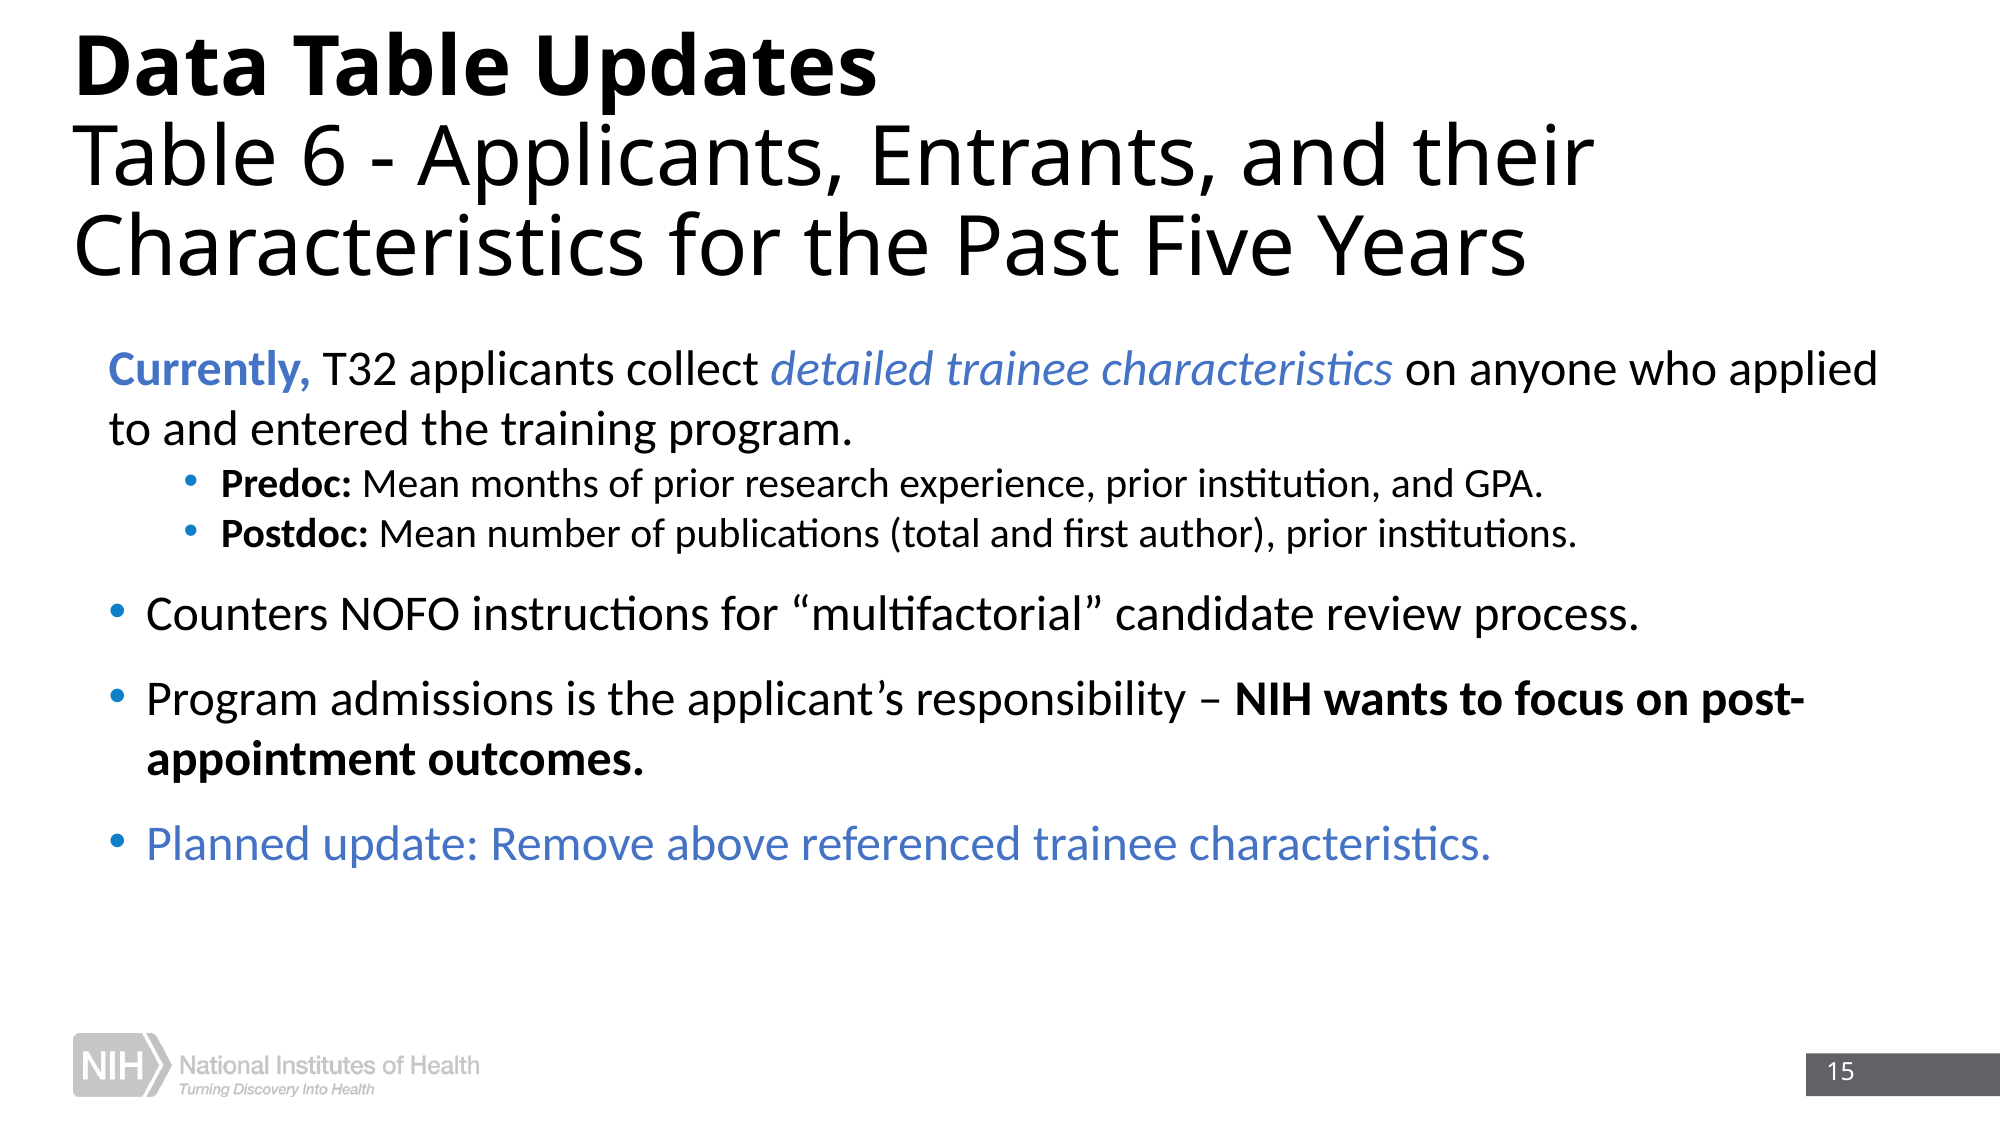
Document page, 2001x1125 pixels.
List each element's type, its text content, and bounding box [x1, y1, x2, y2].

slide_number 15 [1419, 1042, 1870, 1103]
title Data Table Updates Table 6 - Applicants, Entrants, and their Characteristics for the Past Five Years [57, 63, 2000, 254]
list Currently, T32 applicants collect detailed trainee characteristics on anyone who applied to and entered the training program. Predoc: Mean months of prior research experience, prior institution, and GPA. Postdoc: Mean number of publications (total and first author), prior institutions. Counters NOFO instructions for “multifactorial” candidate review process. Program admissions is the applicant’s responsibility – NIH wants to focus on post-appointment outcomes. Planned update: Remove above referenced trainee characteristics. [93, 327, 1907, 1042]
